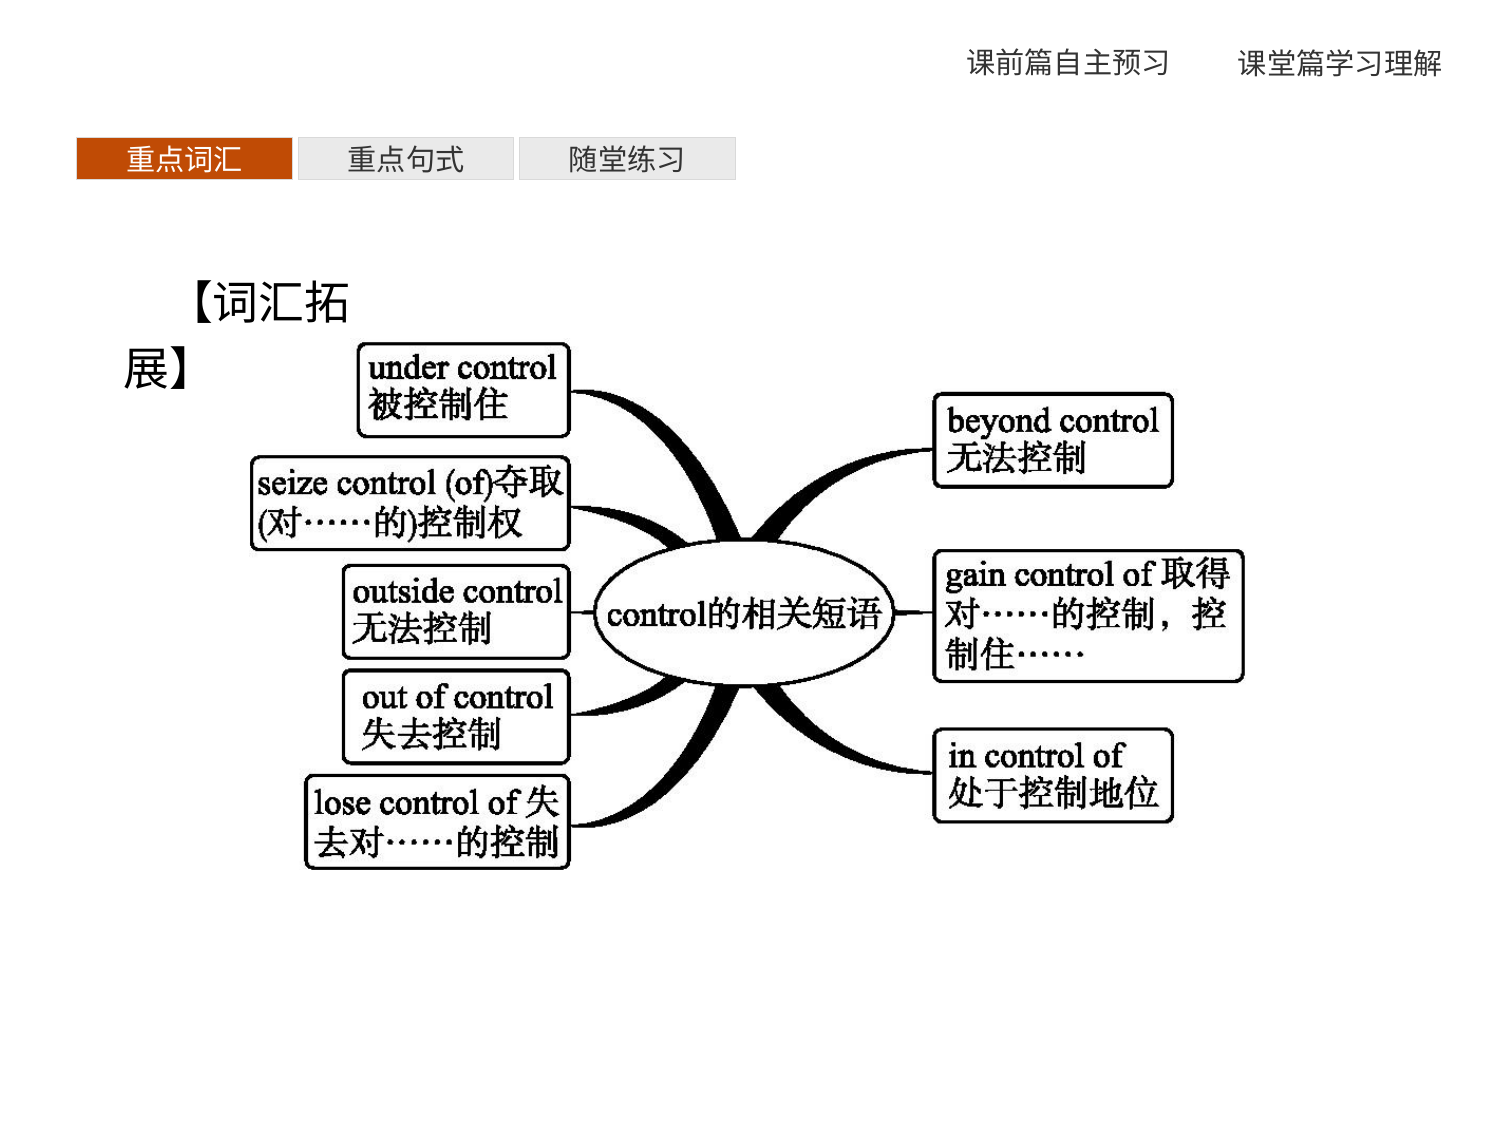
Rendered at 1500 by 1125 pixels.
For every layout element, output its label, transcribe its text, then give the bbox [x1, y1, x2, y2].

text_box 随堂练习 [519, 136, 736, 181]
text_box 重点句式 [297, 136, 515, 181]
text_box 【词汇拓展】 [108, 255, 423, 336]
text_box 重点词汇 [76, 136, 293, 181]
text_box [83, 337, 1417, 871]
